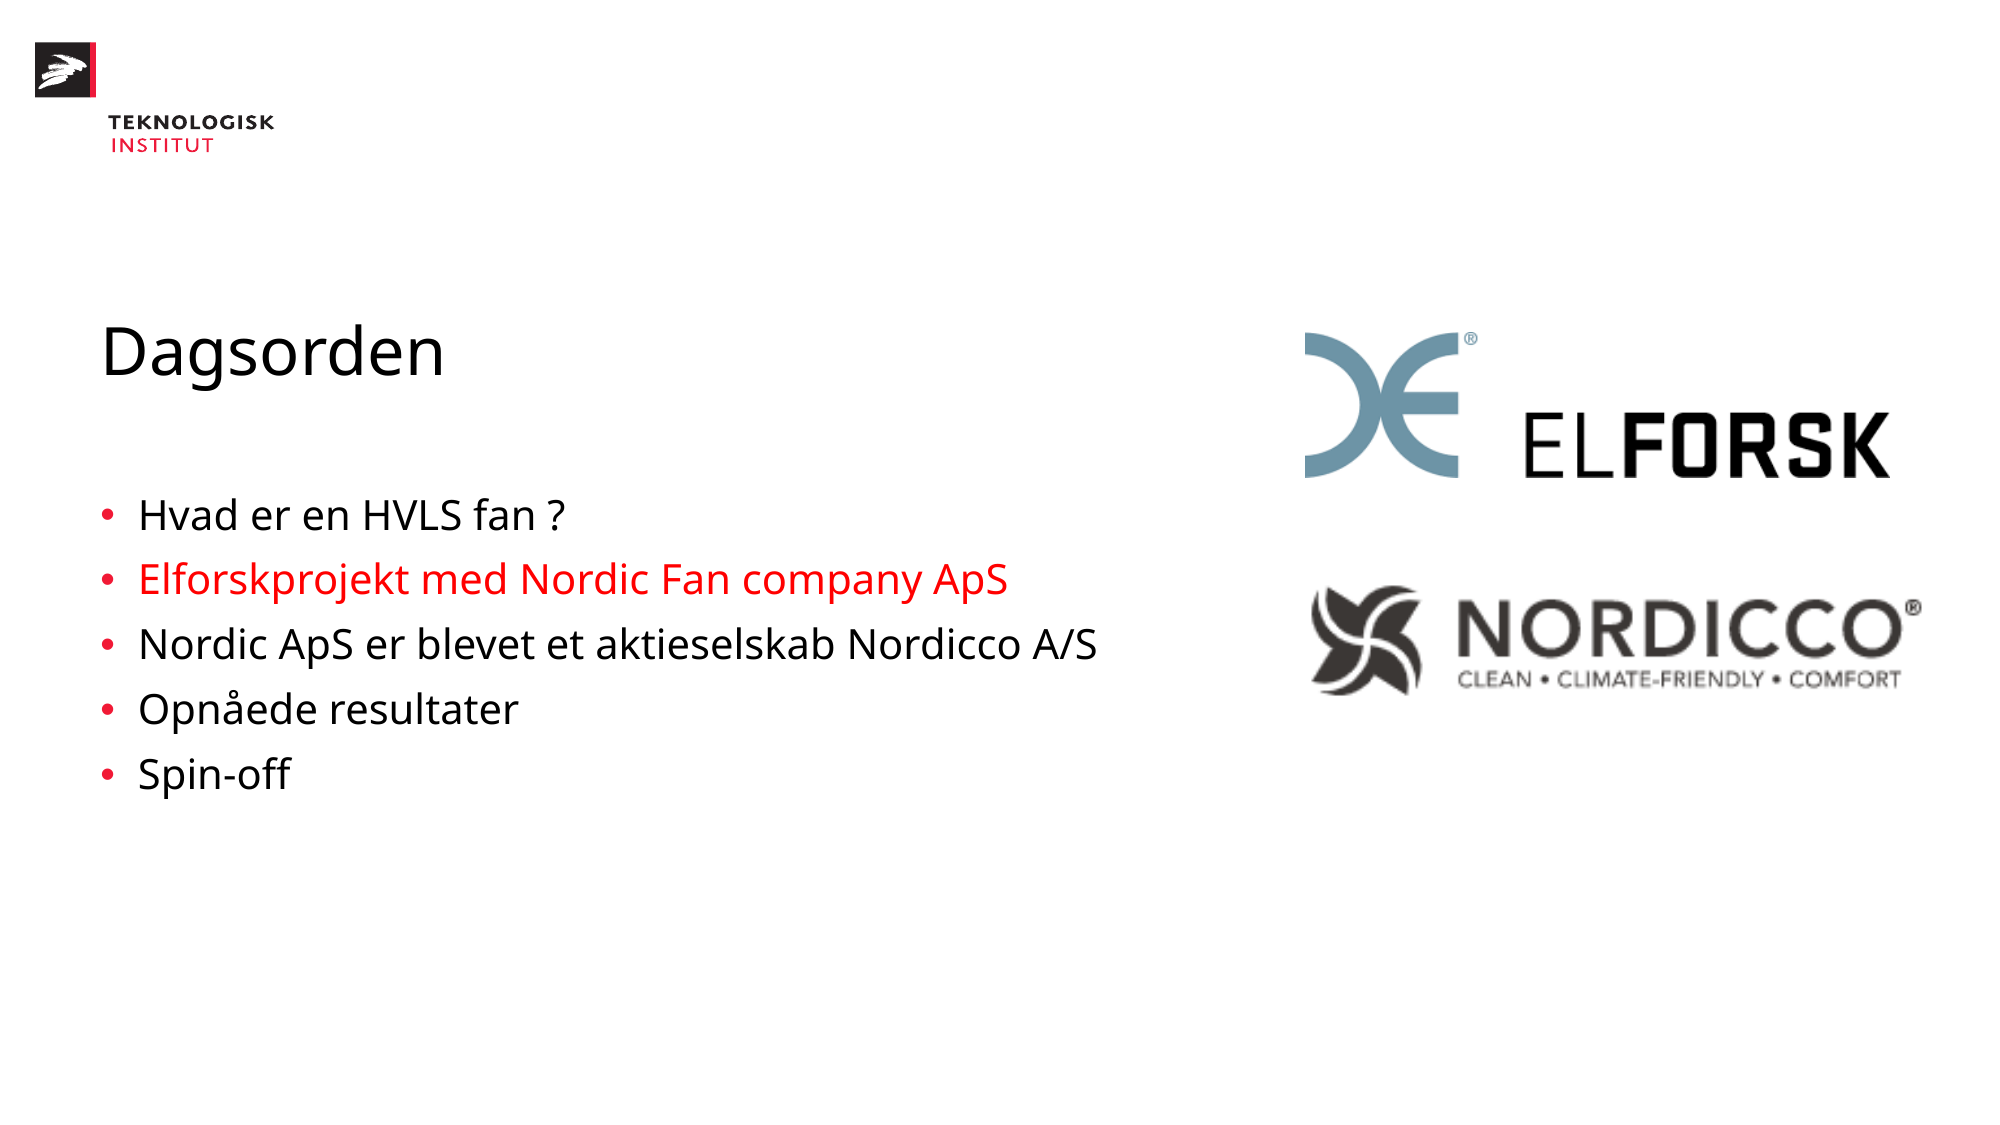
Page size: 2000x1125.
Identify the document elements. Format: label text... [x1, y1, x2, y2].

picture [1283, 575, 1949, 712]
picture [1305, 332, 1890, 478]
list Hvad er en HVLS fan ? Elforskprojekt med Nordic Fan company ApS Nordic ApS er blevet et aktieselskab Nordicco A/S Opnåede resultater Spin-off [100, 494, 1173, 1039]
title Dagsorden [100, 231, 1881, 477]
